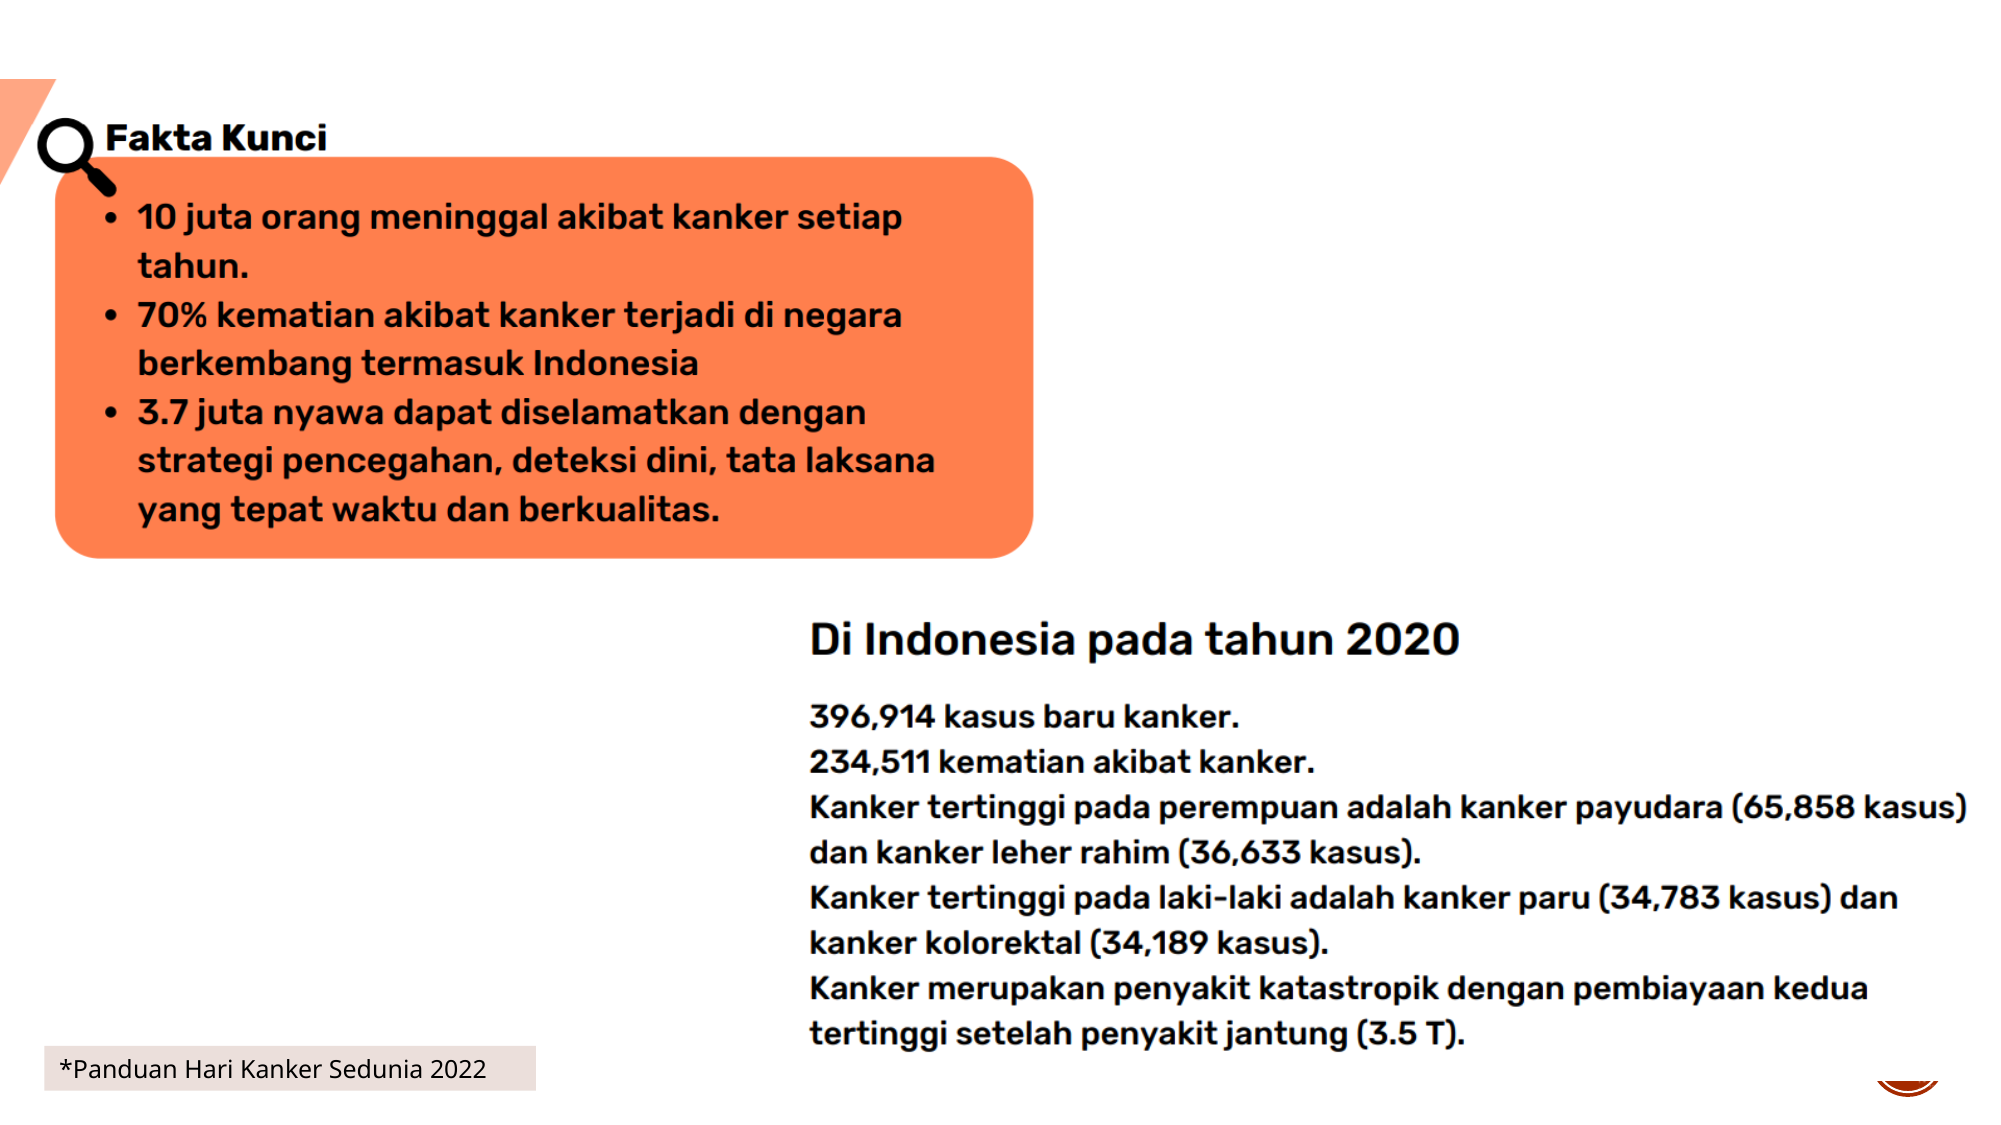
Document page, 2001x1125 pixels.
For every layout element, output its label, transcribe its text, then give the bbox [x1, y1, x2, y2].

picture [0, 79, 1072, 583]
picture [788, 598, 1999, 1081]
text_box *Panduan Hari Kanker Sedunia 2022 [44, 1045, 536, 1091]
